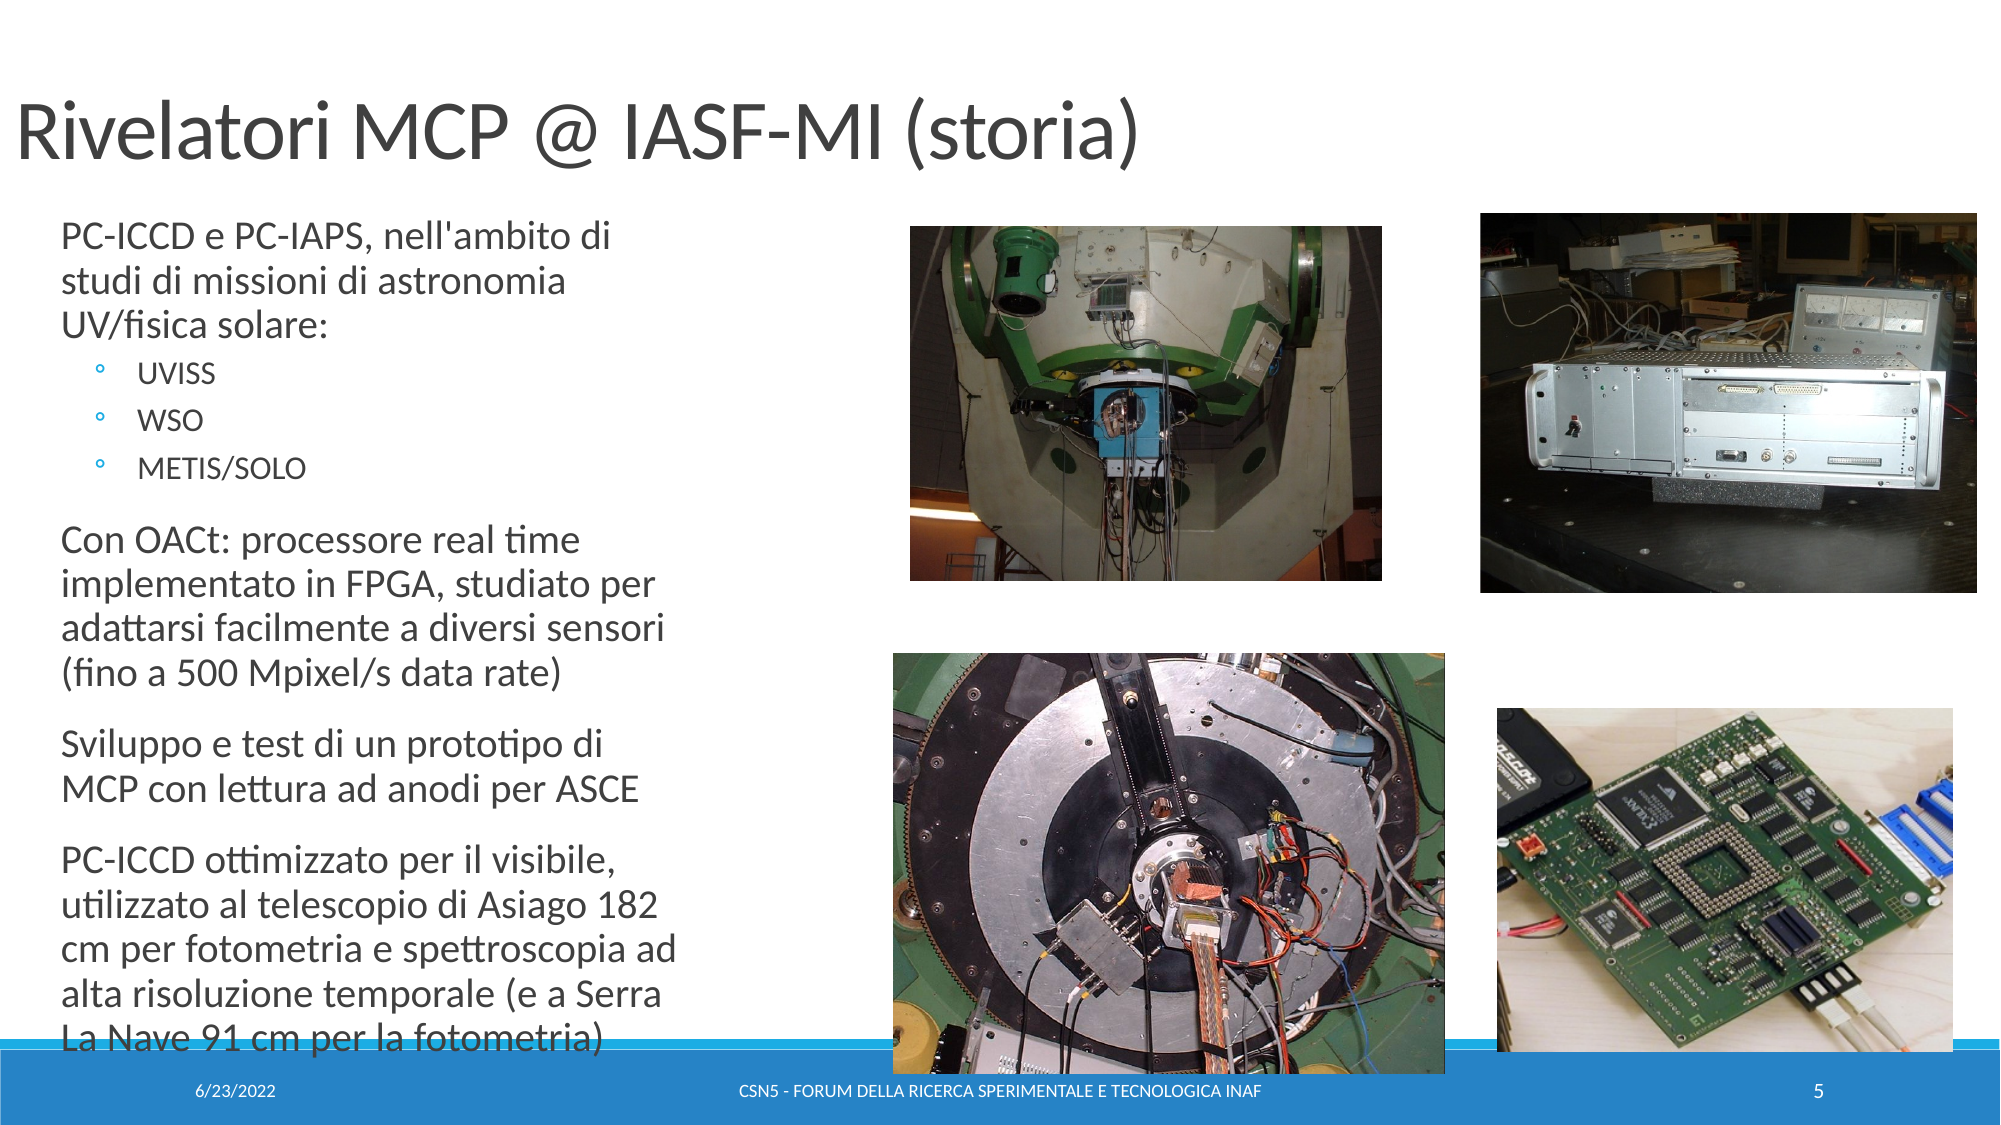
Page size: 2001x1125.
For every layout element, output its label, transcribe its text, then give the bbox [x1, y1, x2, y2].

picture [1479, 213, 1978, 594]
slide_number 5 [1624, 1062, 1840, 1120]
list PC-ICCD e PC-IAPS, nell'ambito di studi di missioni di astronomia UV/fisica solare: UVISS WSO METIS/SOLO Con OACt: processore real time implementato in FPGA, studiato per adattarsi facilmente a diversi sensori (fino a 500 Mpixel/s data rate) Sviluppo e test di un prototipo di MCP con lettura ad anodi per ASCE PC-ICCD ottimizzato per il visibile, utilizzato al telescopio di Asiago 182 cm per fotometria e spettroscopia ad alta risoluzione temporale (e a Serra La Nave 91 cm per la fotometria) [0, 207, 687, 1082]
picture [893, 652, 1446, 1074]
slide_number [180, 1059, 586, 1120]
picture [1496, 708, 1953, 1052]
footer CSN5 - Forum della ricerca sperimentale e tecnologica INAF [604, 1059, 1396, 1120]
title Rivelatori MCP @ IASF-MI (storia) [0, 0, 1621, 185]
picture [910, 226, 1383, 581]
